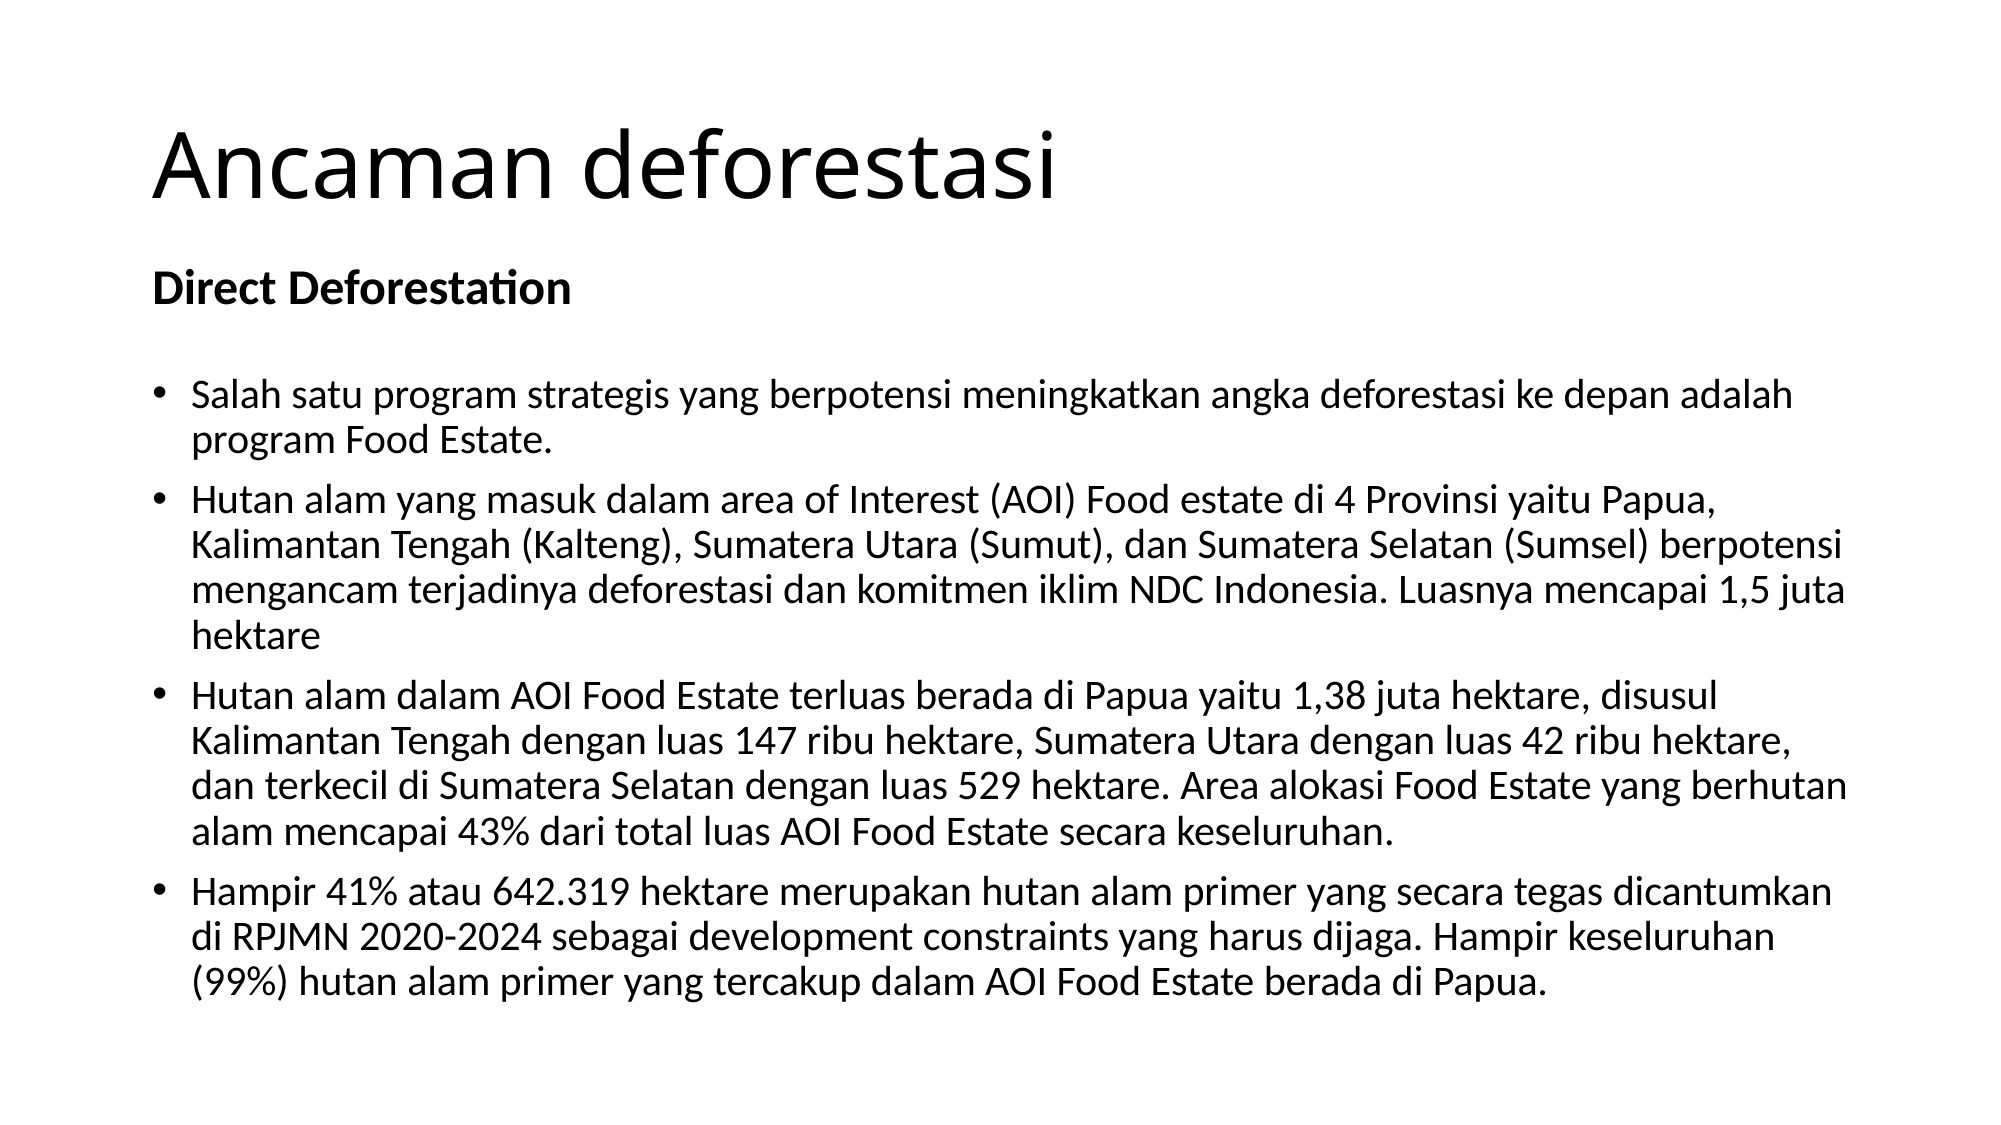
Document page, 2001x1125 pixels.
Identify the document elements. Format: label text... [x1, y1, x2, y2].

text_box Direct Deforestation [137, 246, 1138, 322]
list Salah satu program strategis yang berpotensi meningkatkan angka deforestasi ke depan adalah program Food Estate. Hutan alam yang masuk dalam area of Interest (AOI) Food estate di 4 Provinsi yaitu Papua, Kalimantan Tengah (Kalteng), Sumatera Utara (Sumut), dan Sumatera Selatan (Sumsel) berpotensi mengancam terjadinya deforestasi dan komitmen iklim NDC Indonesia. Luasnya mencapai 1,5 juta hektare Hutan alam dalam AOI Food Estate terluas berada di Papua yaitu 1,38 juta hektare, disusul Kalimantan Tengah dengan luas 147 ribu hektare, Sumatera Utara dengan luas 42 ribu hektare, dan terkecil di Sumatera Selatan dengan luas 529 hektare. Area alokasi Food Estate yang berhutan alam mencapai 43% dari total luas AOI Food Estate secara keseluruhan. Hampir 41% atau 642.319 hektare merupakan hutan alam primer yang secara tegas dicantumkan di RPJMN 2020-2024 sebagai development constraints yang harus dijaga. Hampir keseluruhan (99%) hutan alam primer yang tercakup dalam AOI Food Estate berada di Papua. [137, 299, 1863, 1014]
title Ancaman deforestasi [137, 59, 1863, 278]
